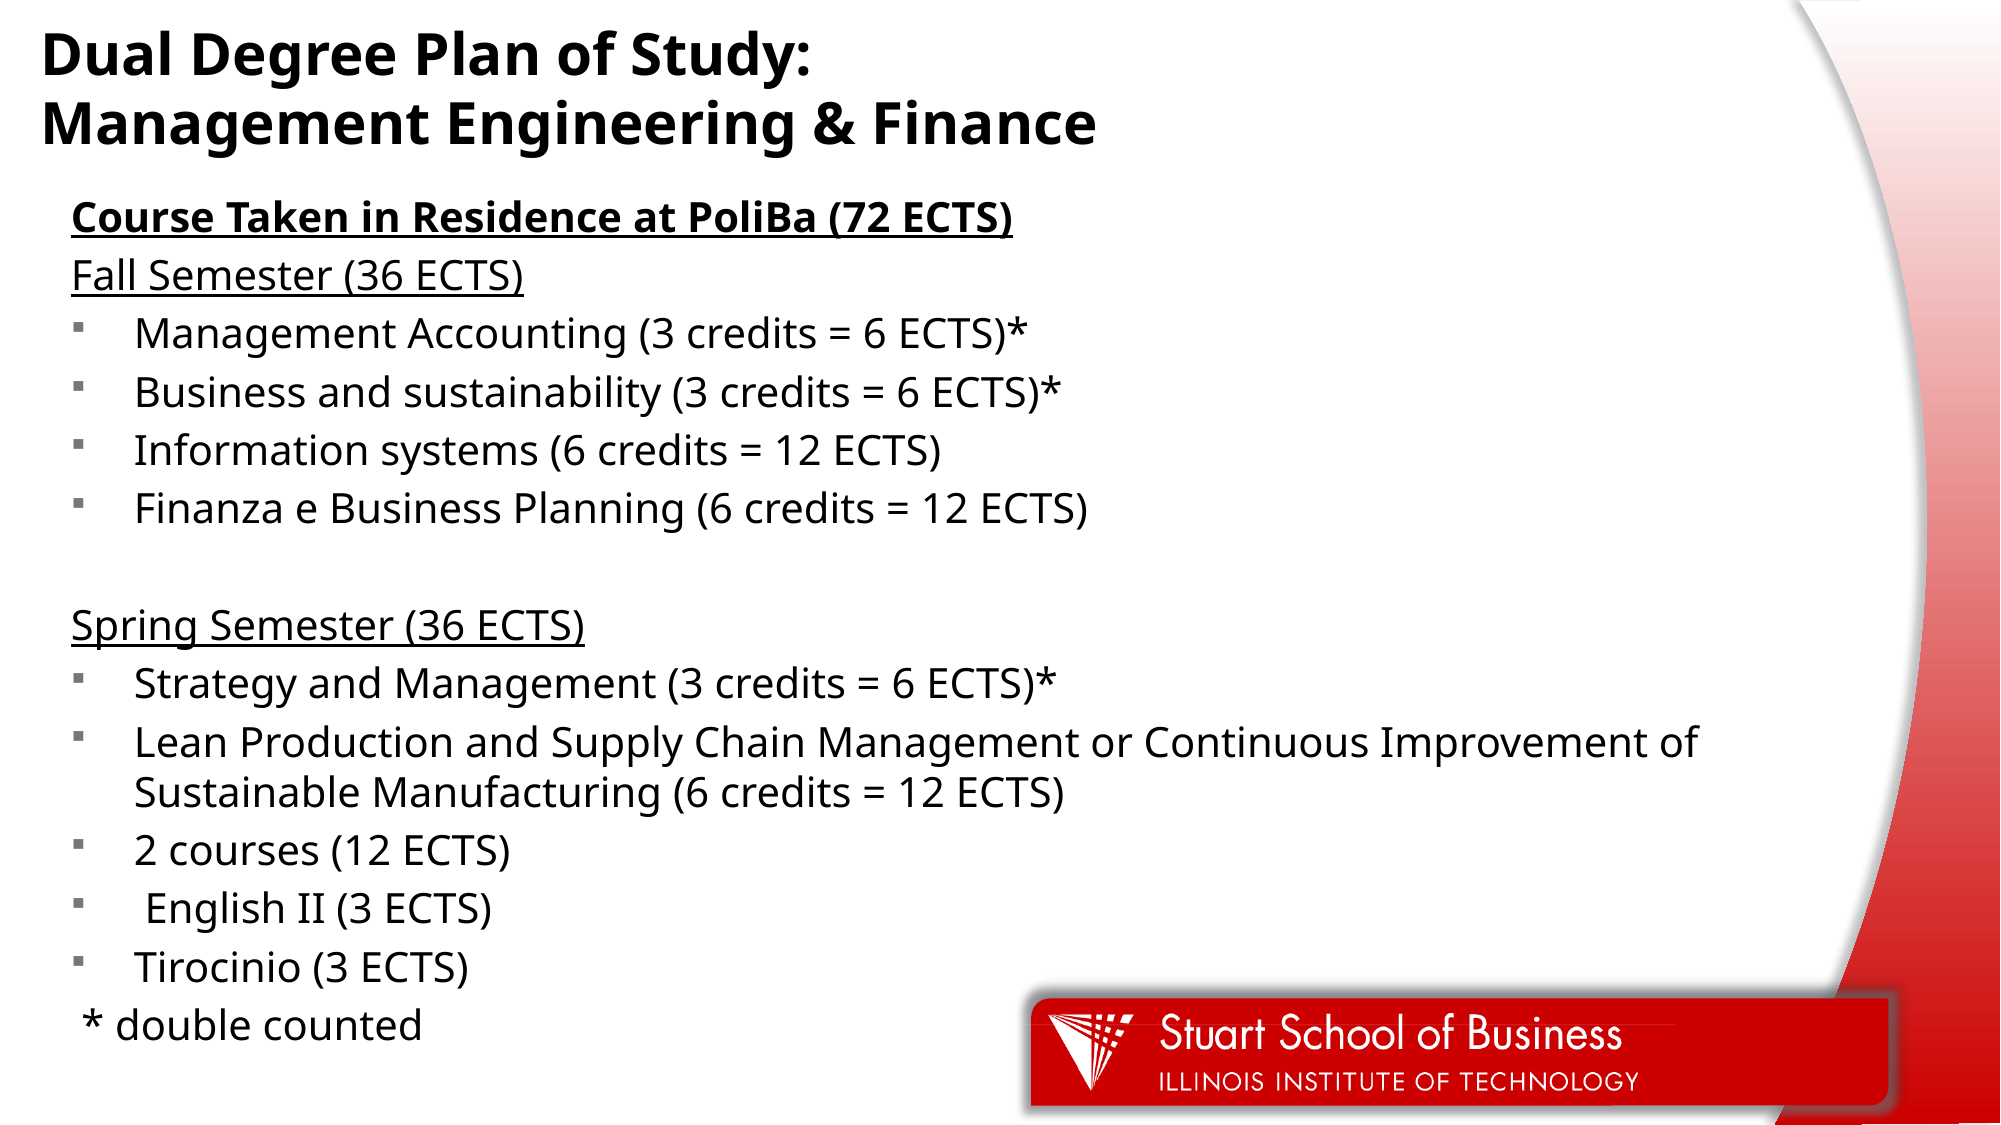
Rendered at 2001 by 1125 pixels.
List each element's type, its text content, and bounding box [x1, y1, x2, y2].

title Dual Degree Plan of Study: Management Engineering & Finance [32, 25, 1939, 148]
list Course Taken in Residence at PoliBa (72 ECTS) Fall Semester (36 ECTS) Management Accounting (3 credits = 6 ECTS)* Business and sustainability (3 credits = 6 ECTS)* Information systems (6 credits = 12 ECTS) Finanza e Business Planning (6 credits = 12 ECTS) Spring Semester (36 ECTS) Strategy and Management (3 credits = 6 ECTS)* Lean Production and Supply Chain Management or Continuous Improvement of Sustainable Manufacturing (6 credits = 12 ECTS) 2 courses (12 ECTS) English II (3 ECTS) Tirocinio (3 ECTS) * double counted [50, 182, 1849, 1062]
picture [1048, 1062, 1638, 1091]
